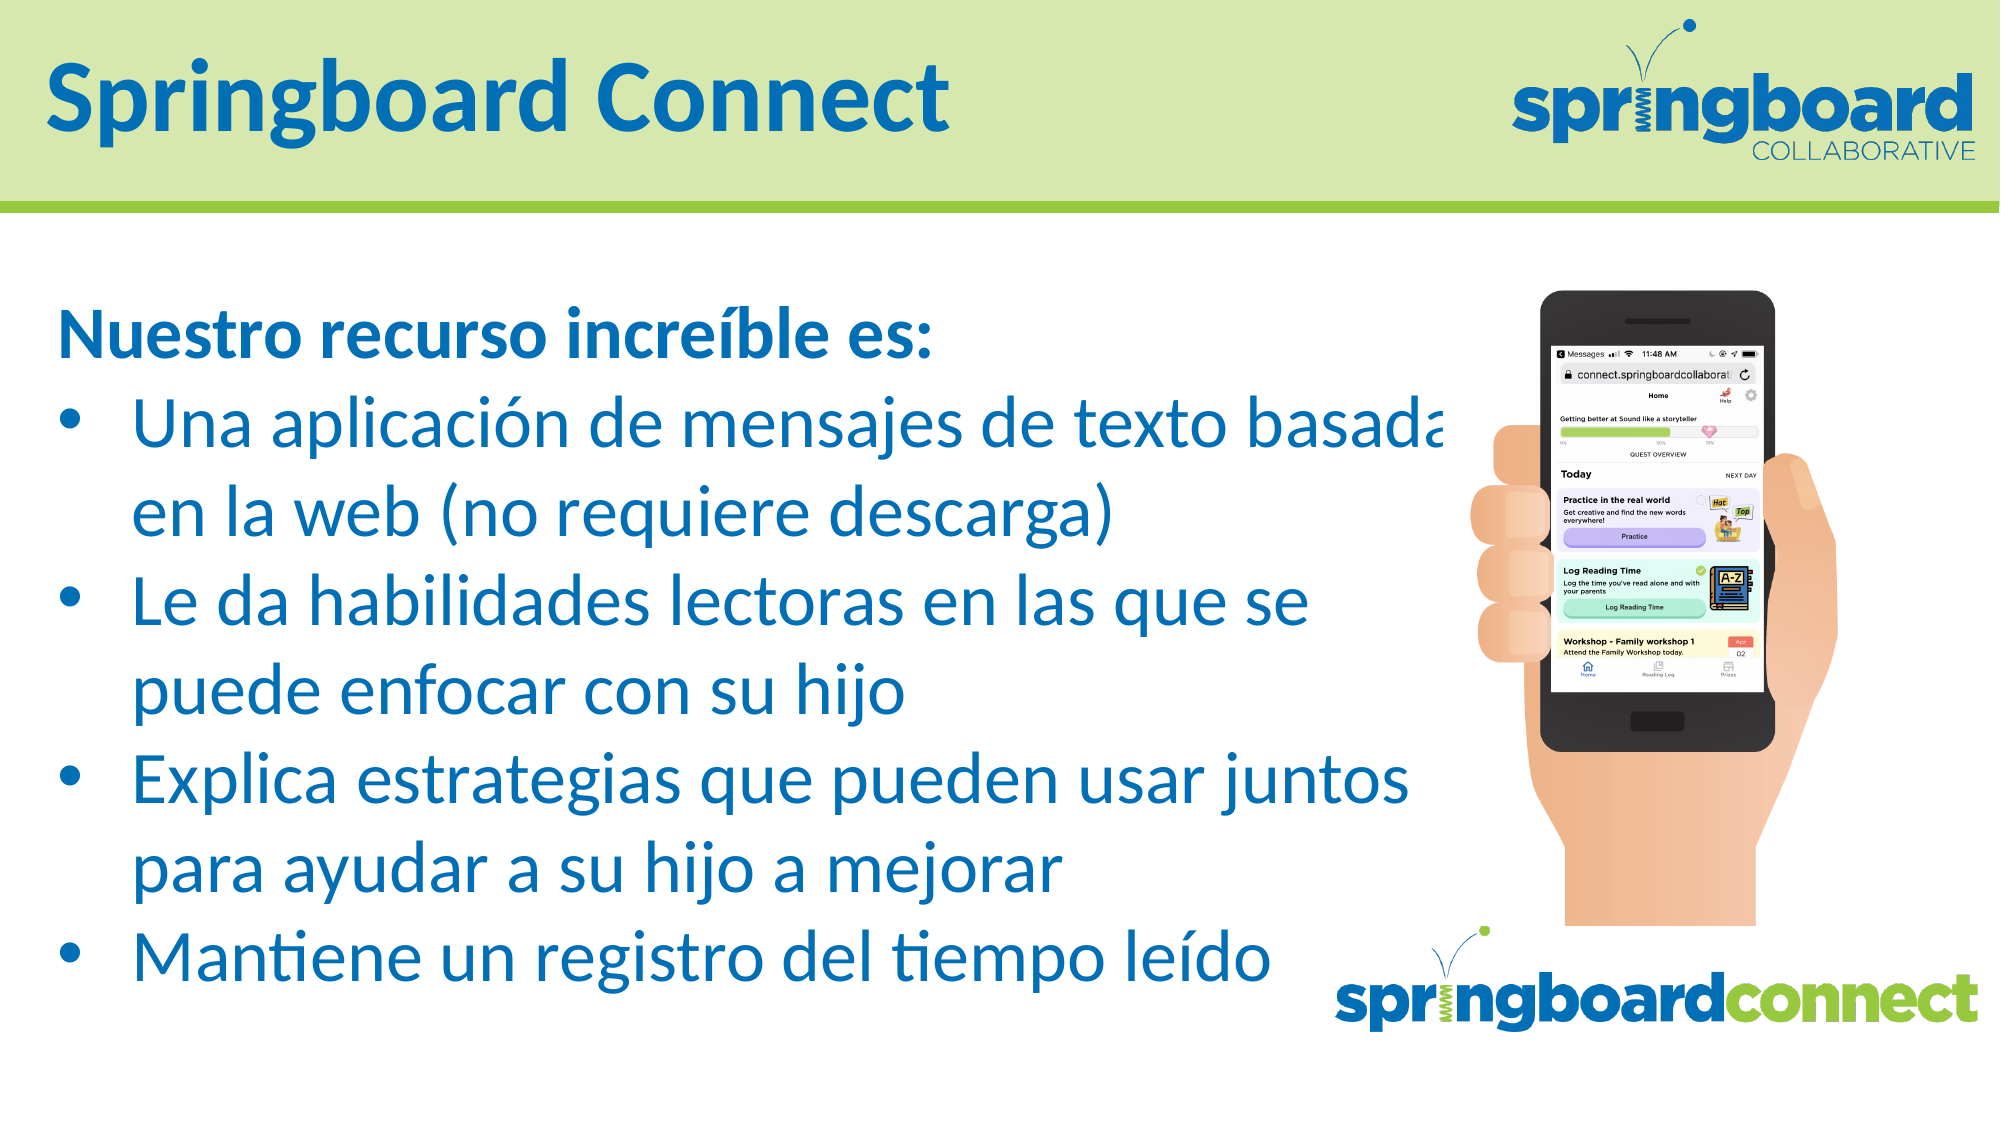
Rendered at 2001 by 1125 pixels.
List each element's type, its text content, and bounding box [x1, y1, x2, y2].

picture [1335, 925, 1979, 1032]
title Springboard Connect [0, 0, 2000, 196]
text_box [1442, 244, 1872, 927]
list Nuestro recurso increíble es: Una aplicación de mensajes de texto basada en la web (no requiere descarga) Le da habilidades lectoras en las que se puede enfocar con su hijo Explica estrategias que pueden usar juntos para ayudar a su hijo a mejorar Mantiene un registro del tiempo leído [42, 276, 1437, 1011]
